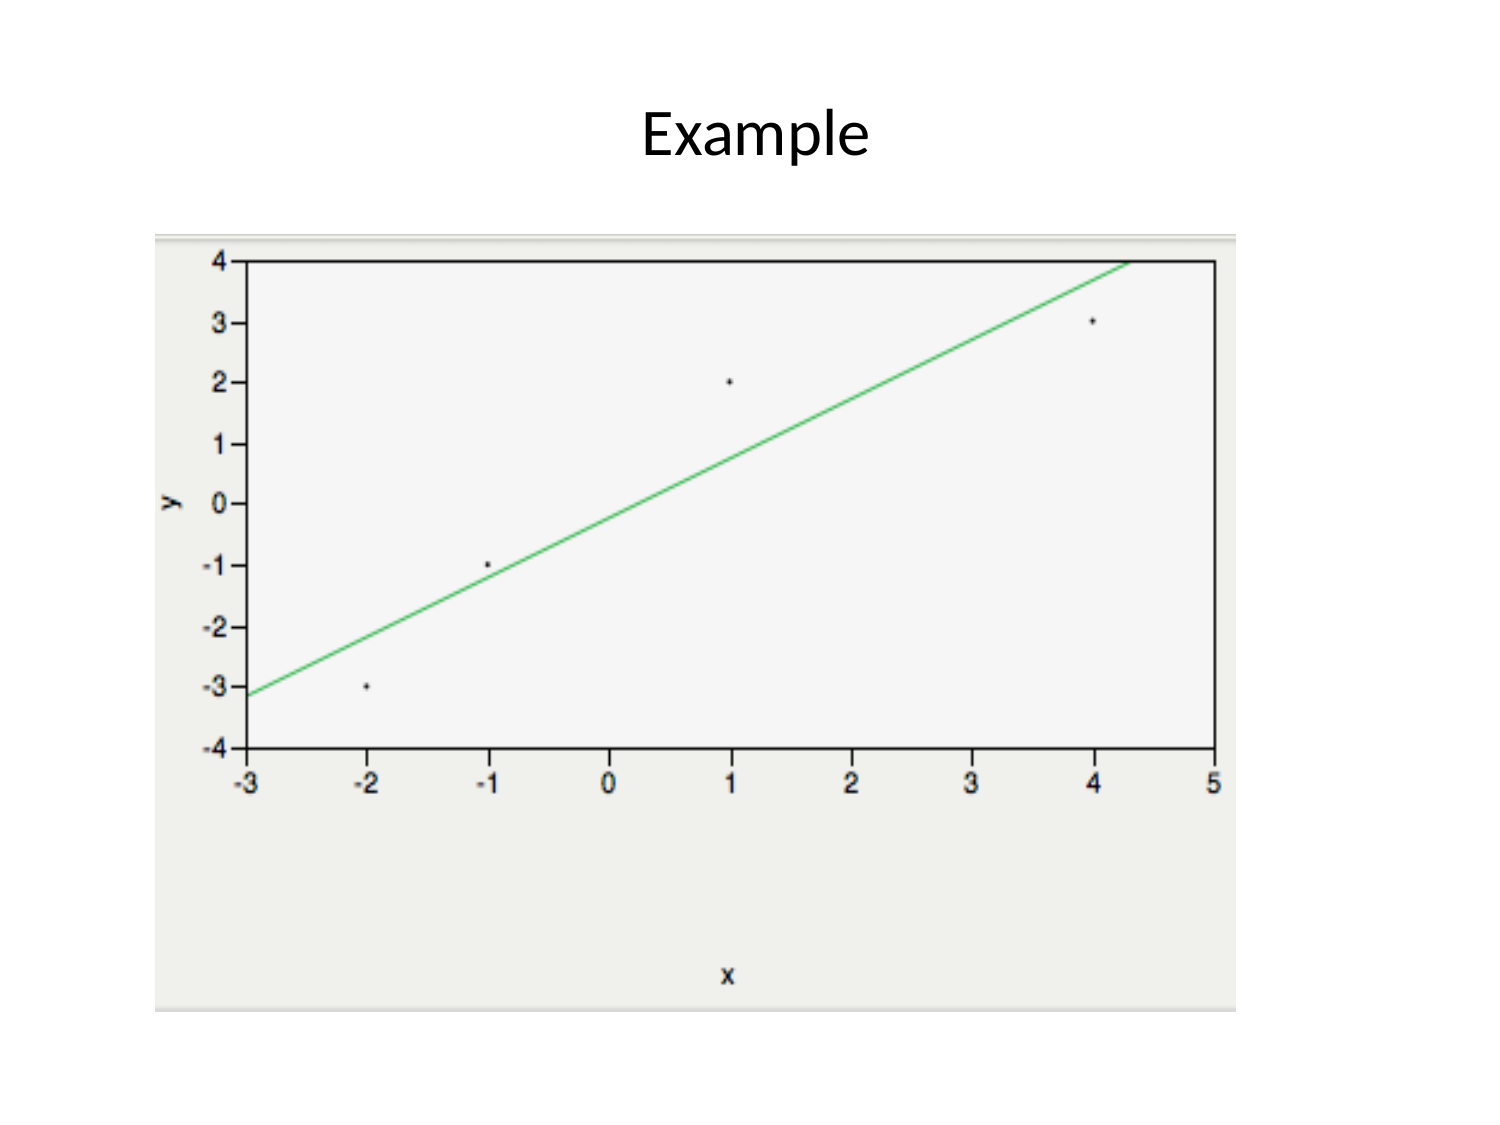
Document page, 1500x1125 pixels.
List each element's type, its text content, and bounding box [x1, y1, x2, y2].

text_box Example [375, 81, 1138, 177]
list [74, 194, 1384, 1012]
